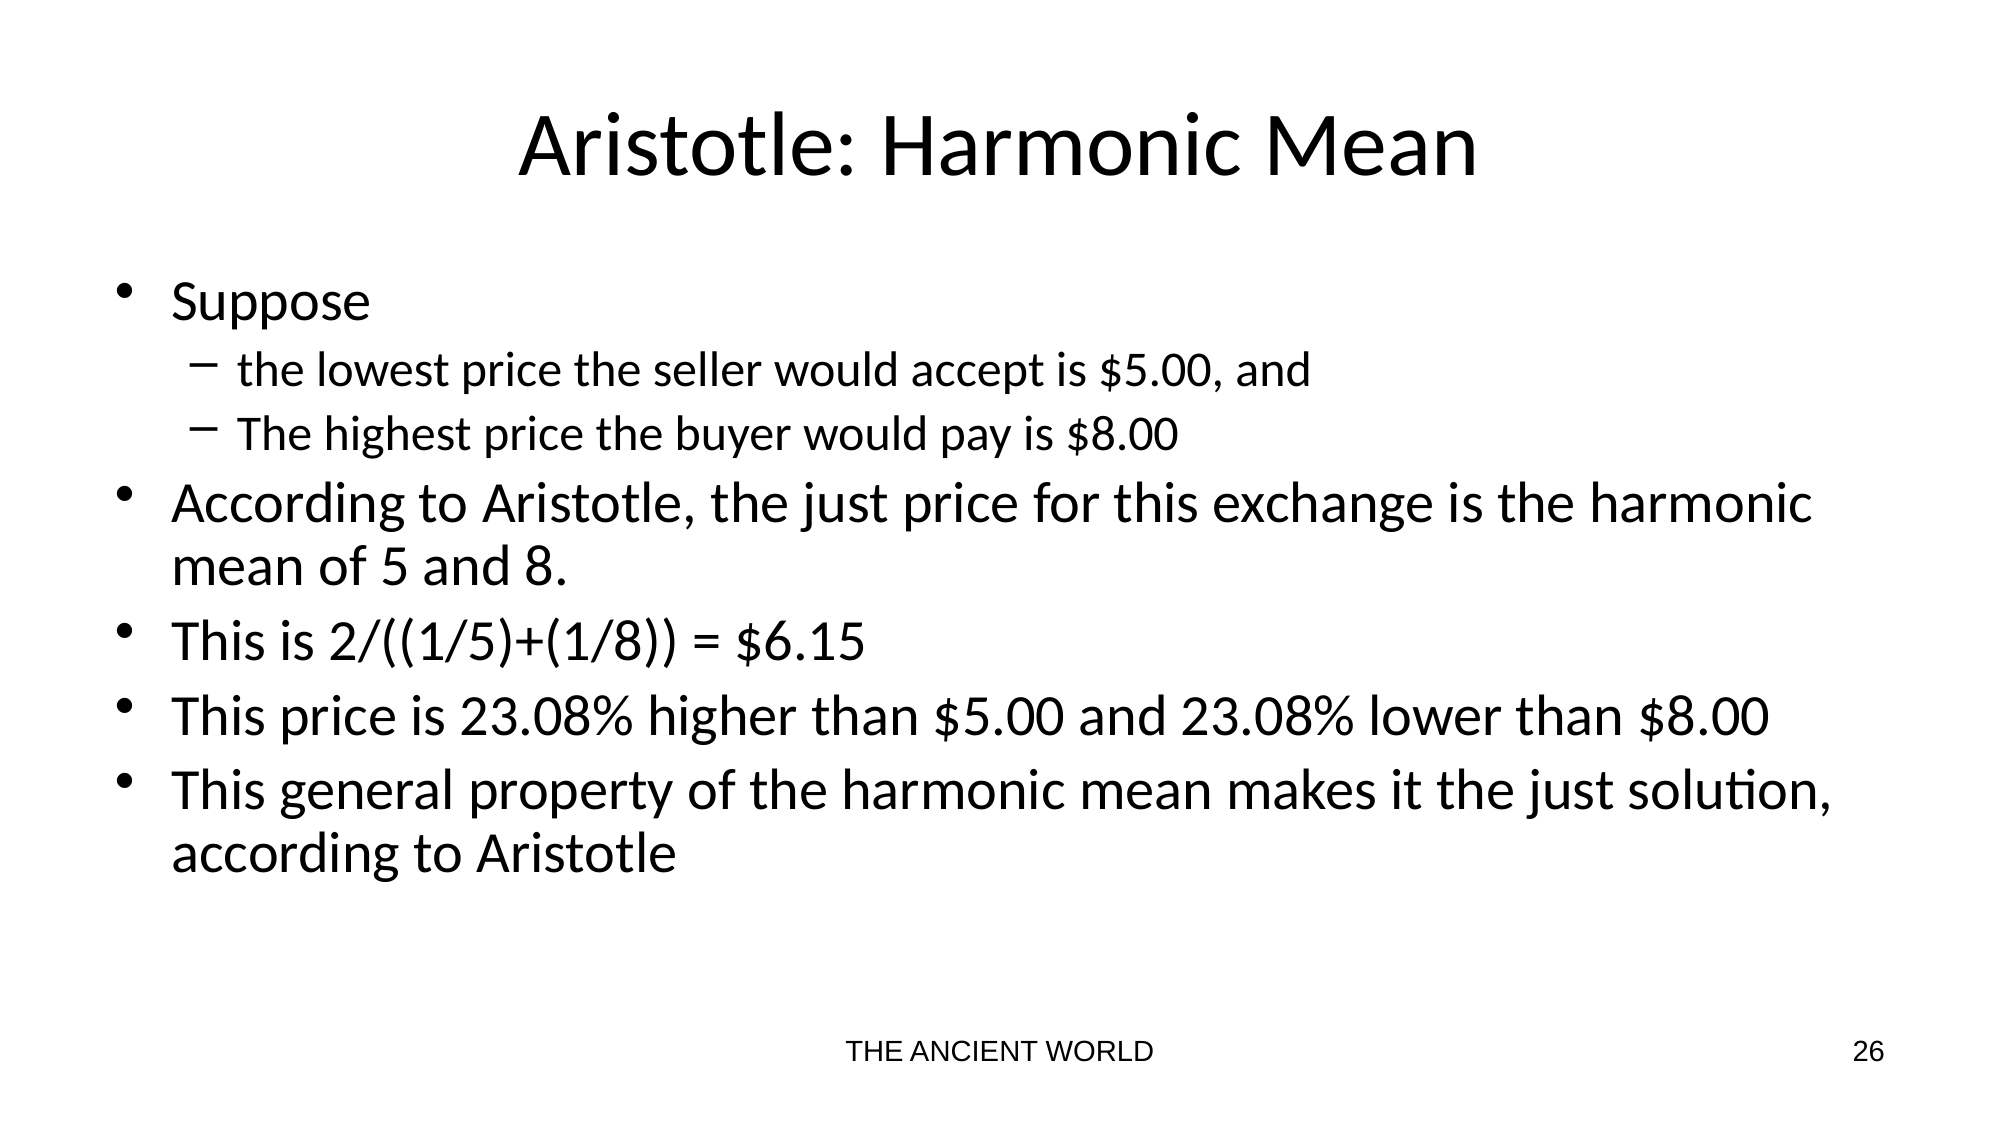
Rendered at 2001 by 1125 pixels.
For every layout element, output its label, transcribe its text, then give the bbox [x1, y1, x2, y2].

list Suppose the lowest price the seller would accept is $5.00, and The highest price the buyer would pay is $8.00 According to Aristotle, the just price for this exchange is the harmonic mean of 5 and 8. This is 2/((1/5)+(1/8)) = $6.15 This price is 23.08% higher than $5.00 and 23.08% lower than $8.00 This general property of the harmonic mean makes it the just solution, according to Aristotle [99, 262, 1900, 1005]
slide_number 26 [1433, 1024, 1901, 1103]
footer THE ANCIENT WORLD [683, 1024, 1317, 1103]
title Aristotle: Harmonic Mean [99, 45, 1900, 233]
